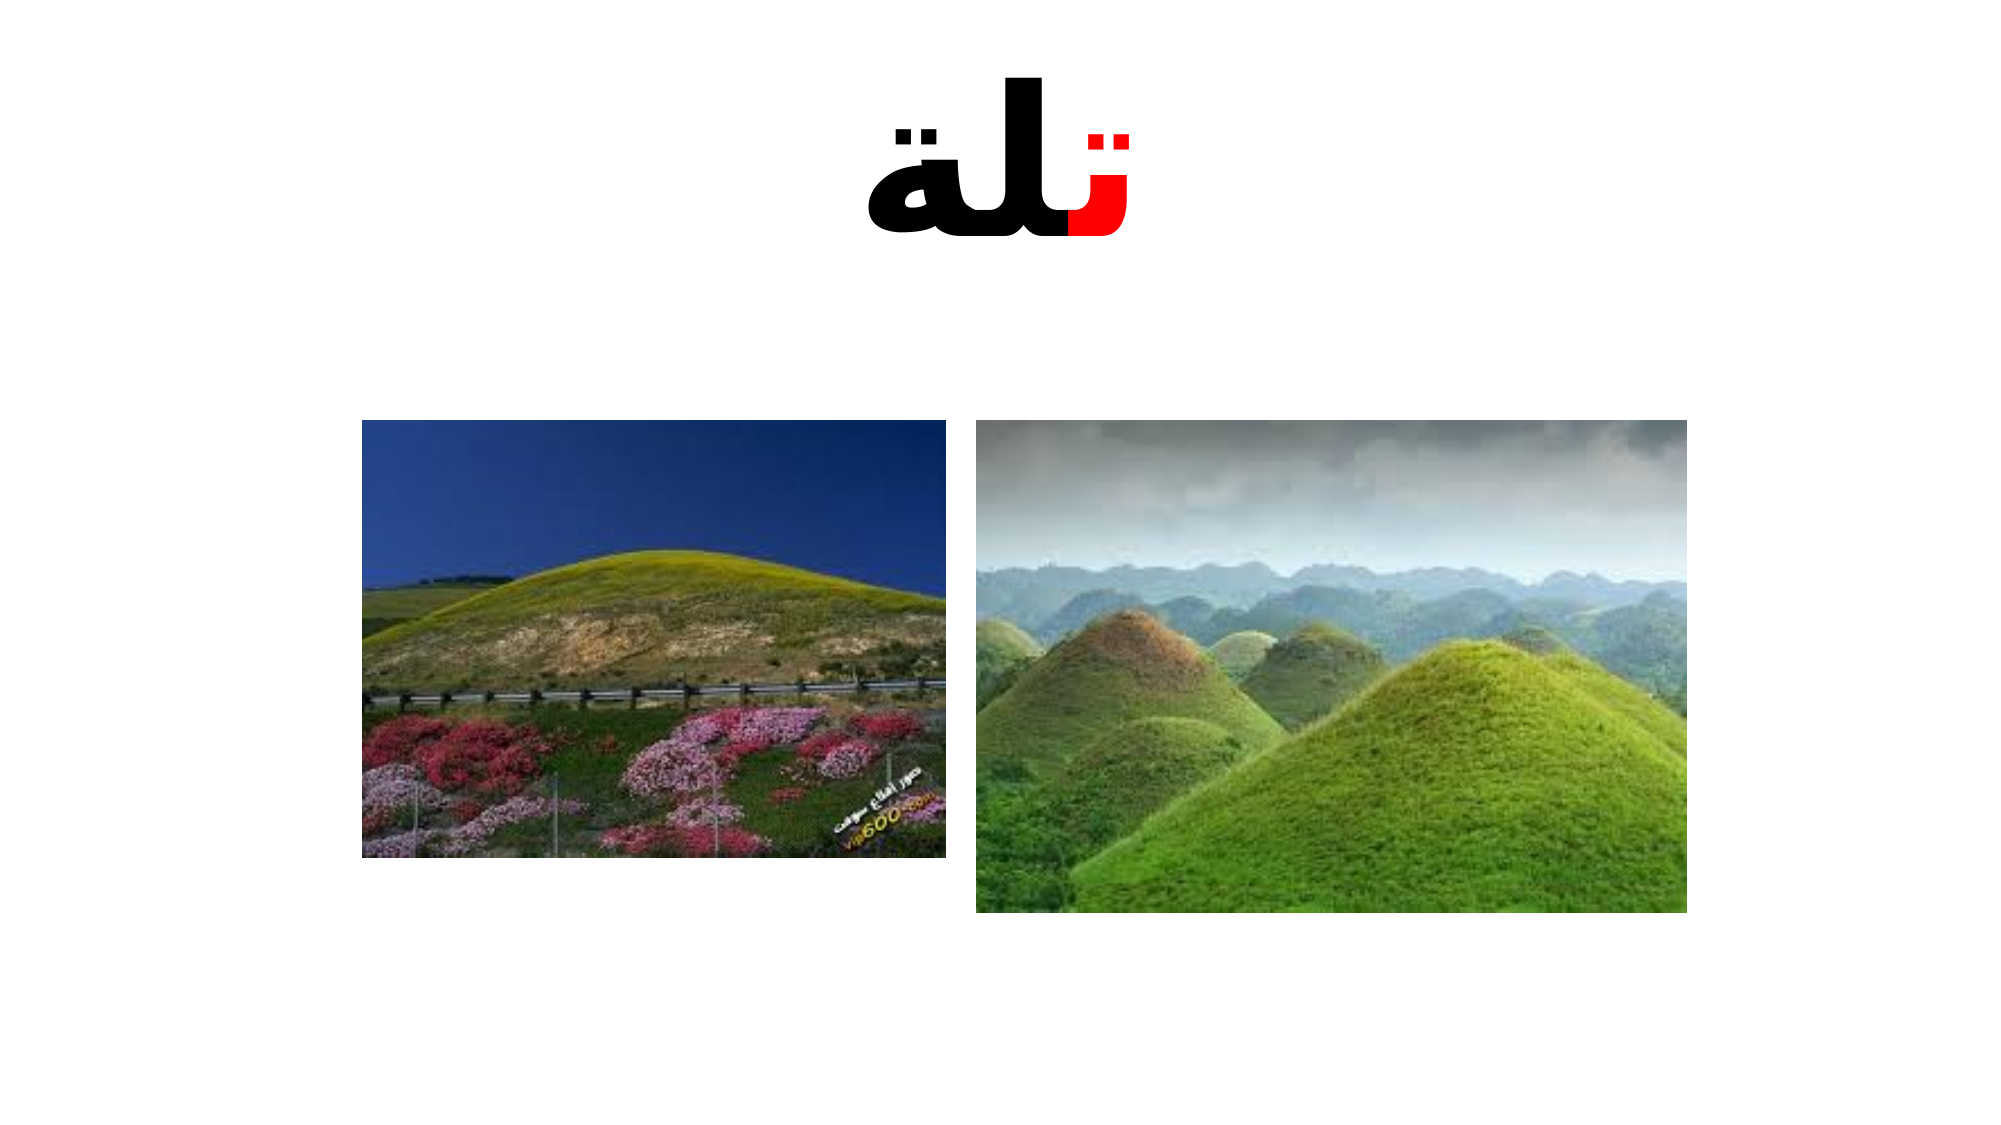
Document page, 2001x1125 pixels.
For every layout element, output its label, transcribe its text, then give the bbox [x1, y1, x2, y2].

picture [362, 420, 946, 858]
title تلة [137, 59, 1863, 278]
picture [976, 420, 1687, 913]
